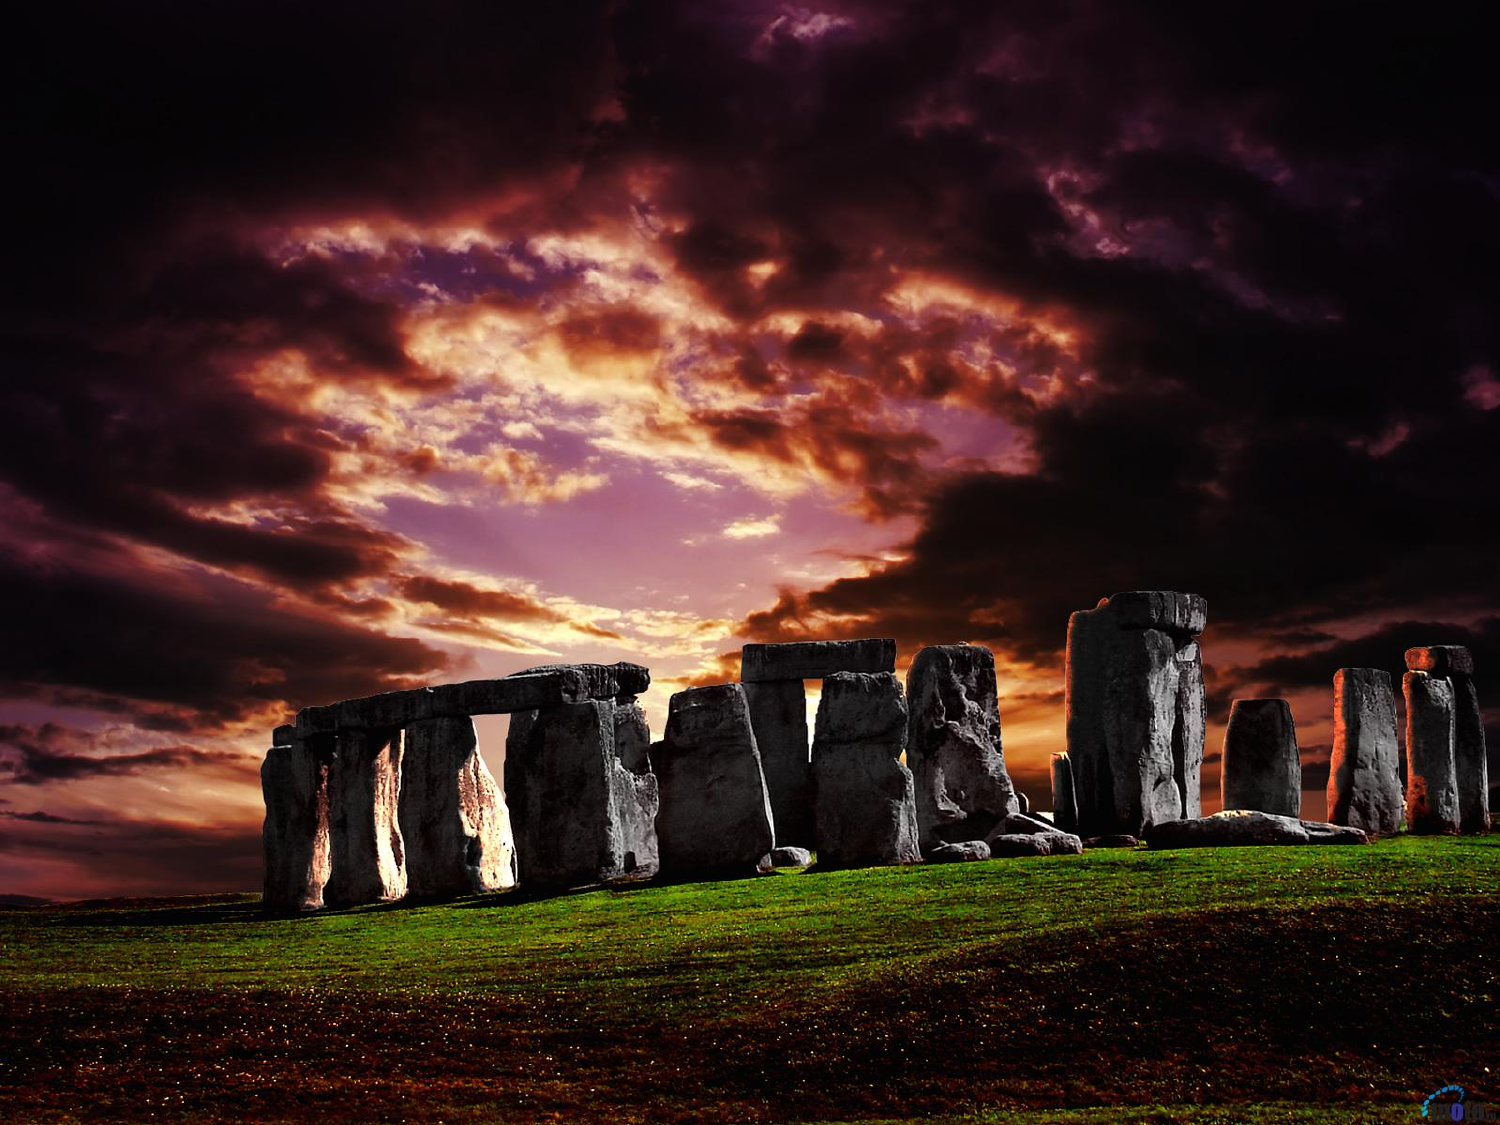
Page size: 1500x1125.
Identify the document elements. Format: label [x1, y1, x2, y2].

list [0, 0, 1500, 1125]
